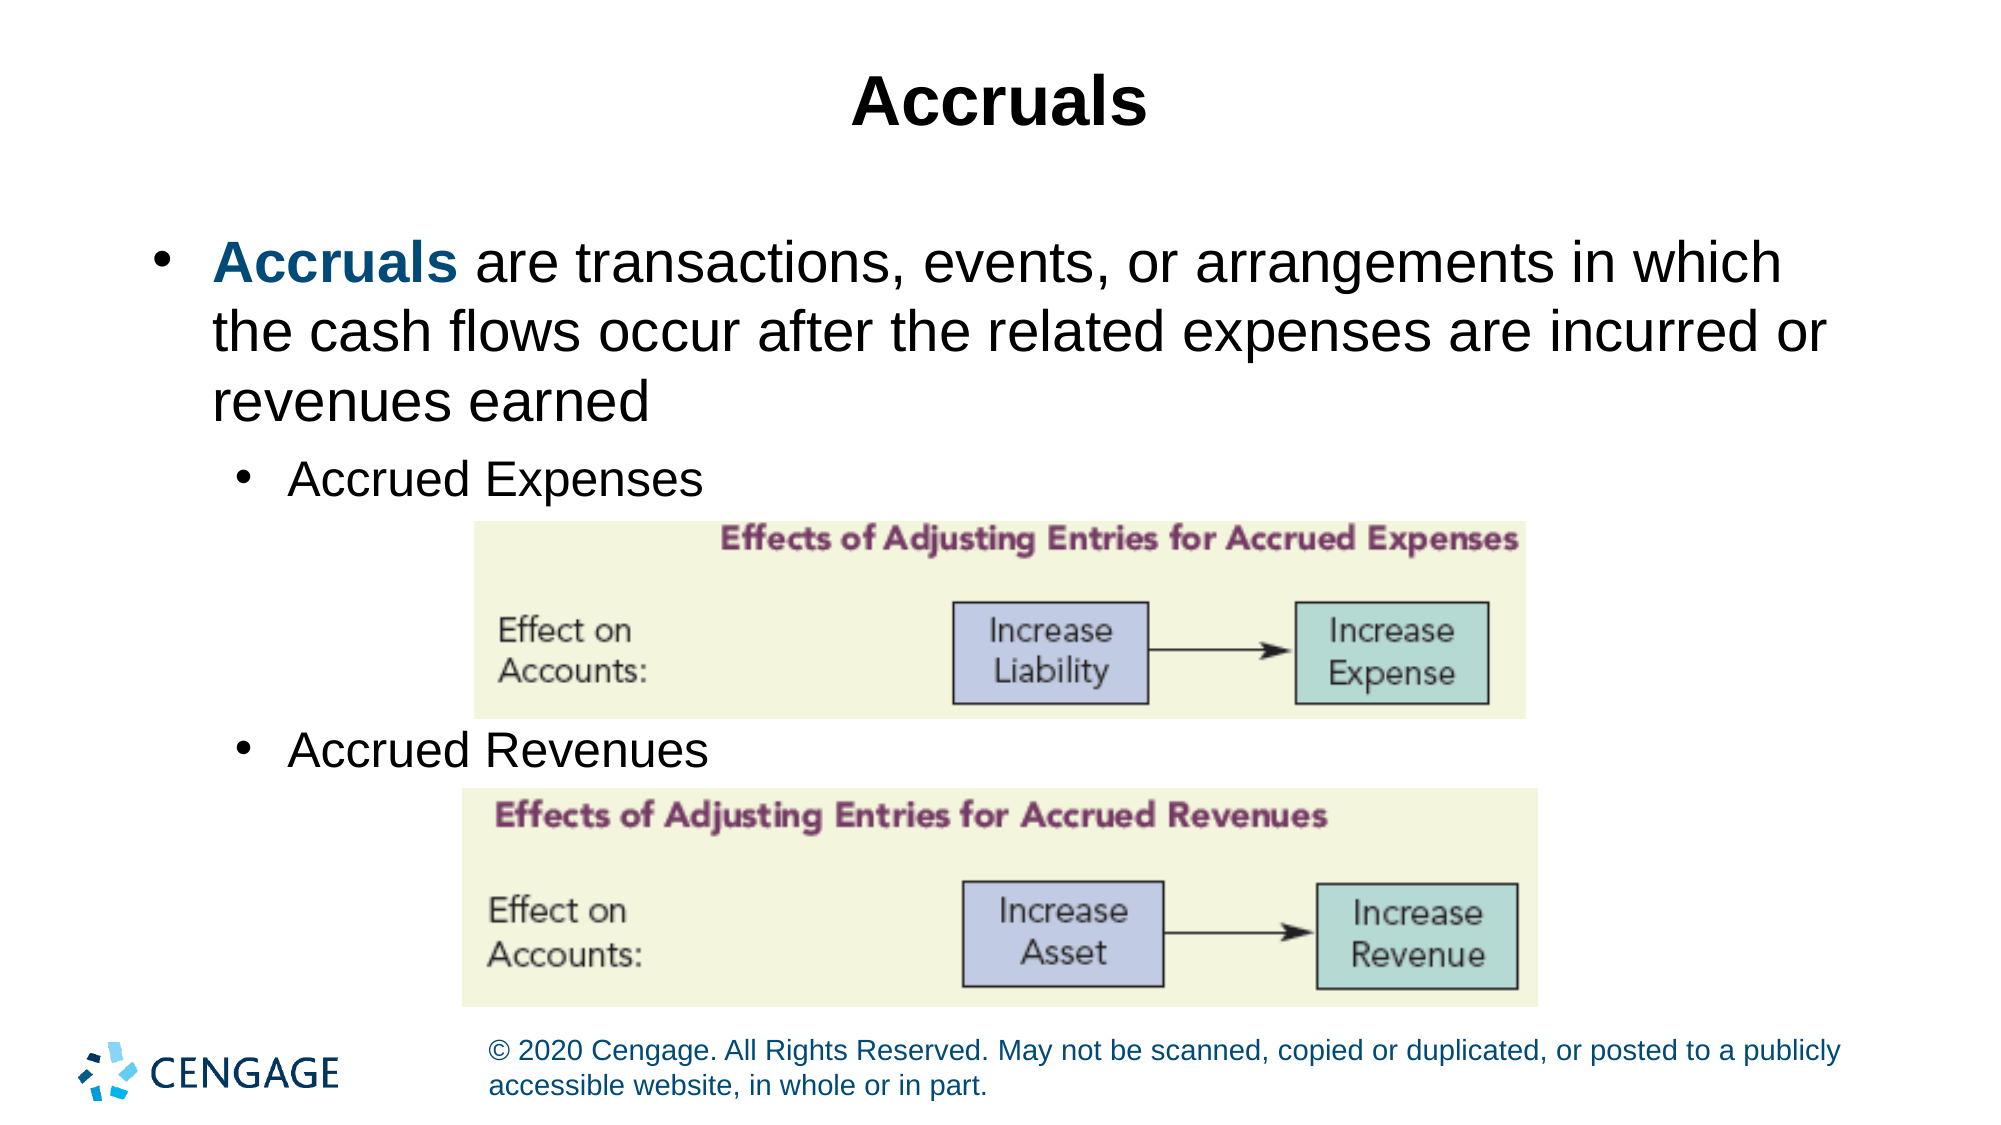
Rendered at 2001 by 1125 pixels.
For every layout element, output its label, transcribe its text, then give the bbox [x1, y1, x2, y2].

list Accrued Revenues [137, 709, 1863, 777]
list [473, 521, 1526, 719]
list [462, 788, 1538, 1007]
picture [78, 1042, 338, 1101]
title Accruals [137, 22, 1863, 173]
list Accruals are transactions, events, or arrangements in which the cash flows occur after the related expenses are incurred or revenues earned Accrued Expenses [137, 216, 1863, 514]
